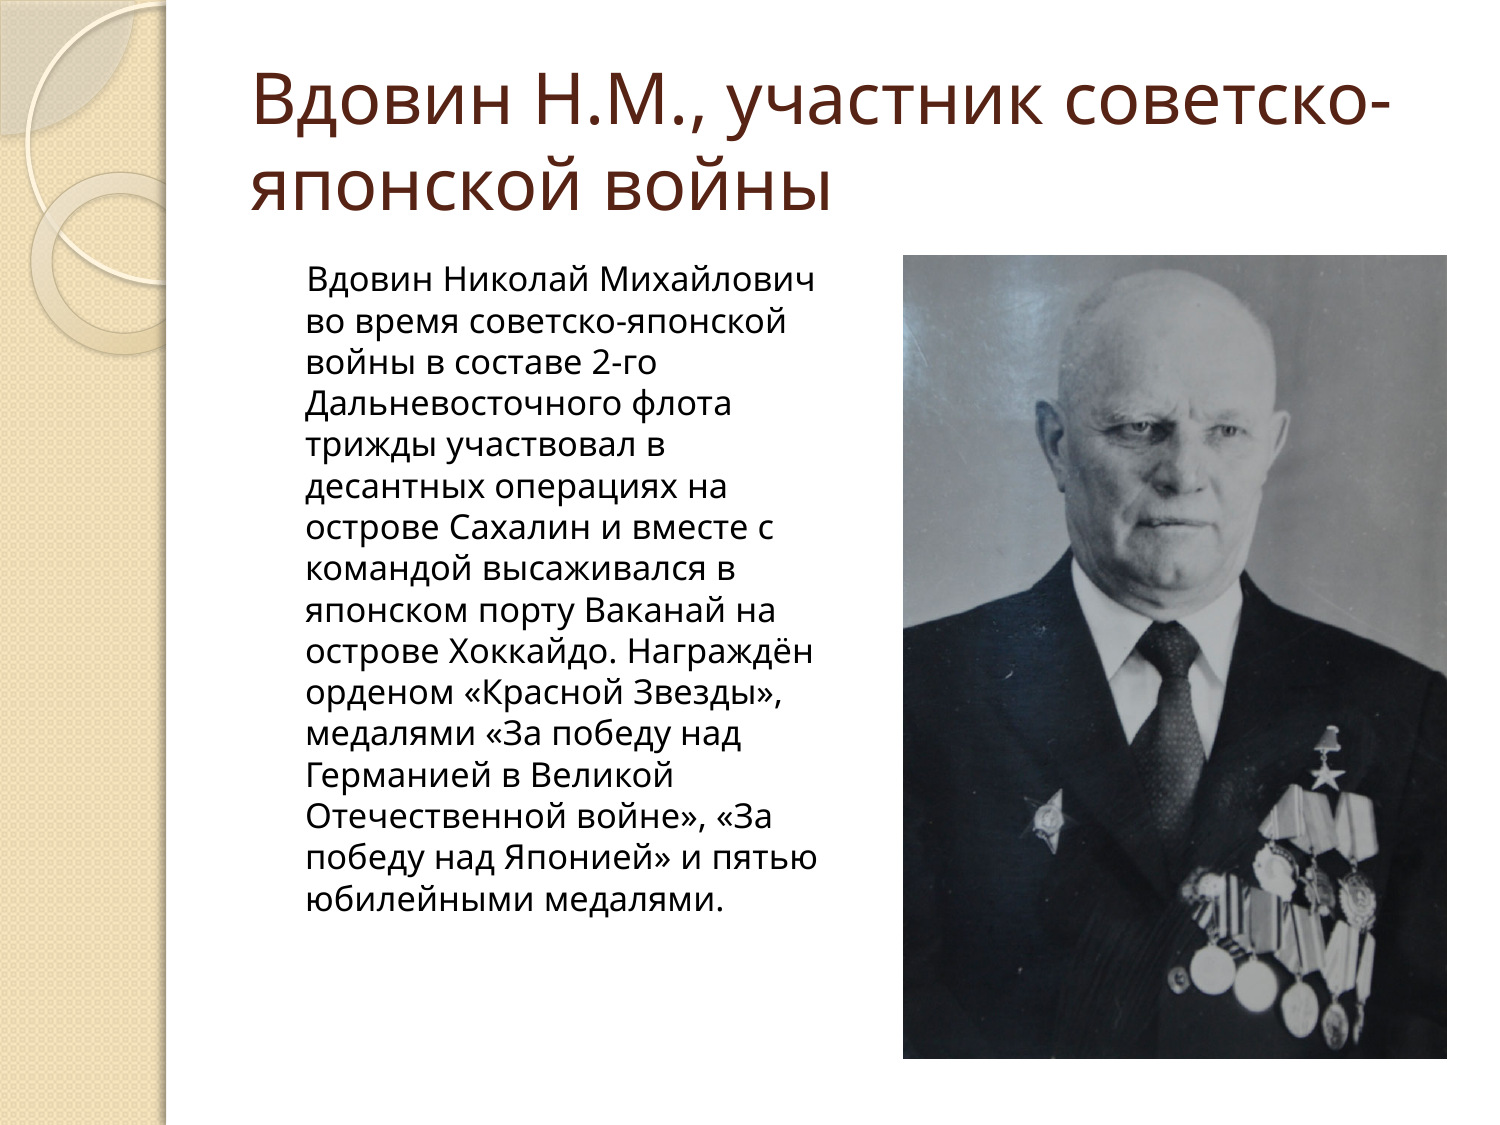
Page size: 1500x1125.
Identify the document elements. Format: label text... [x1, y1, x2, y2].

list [903, 255, 1448, 1059]
list Вдовин Николай Михайлович во время советско-японской войны в составе 2-го Дальневосточного флота трижды участвовал в десантных операциях на острове Сахалин и вместе с командой высаживался в японском порту Ваканай на острове Хоккайдо. Награждён орденом «Красной Звезды», медалями «За победу над Германией в Великой Отечественной войне», «За победу над Японией» и пятью юбилейными медалями. [235, 249, 836, 1015]
title Вдовин Н.М., участник советско-японской войны [235, 45, 1466, 233]
